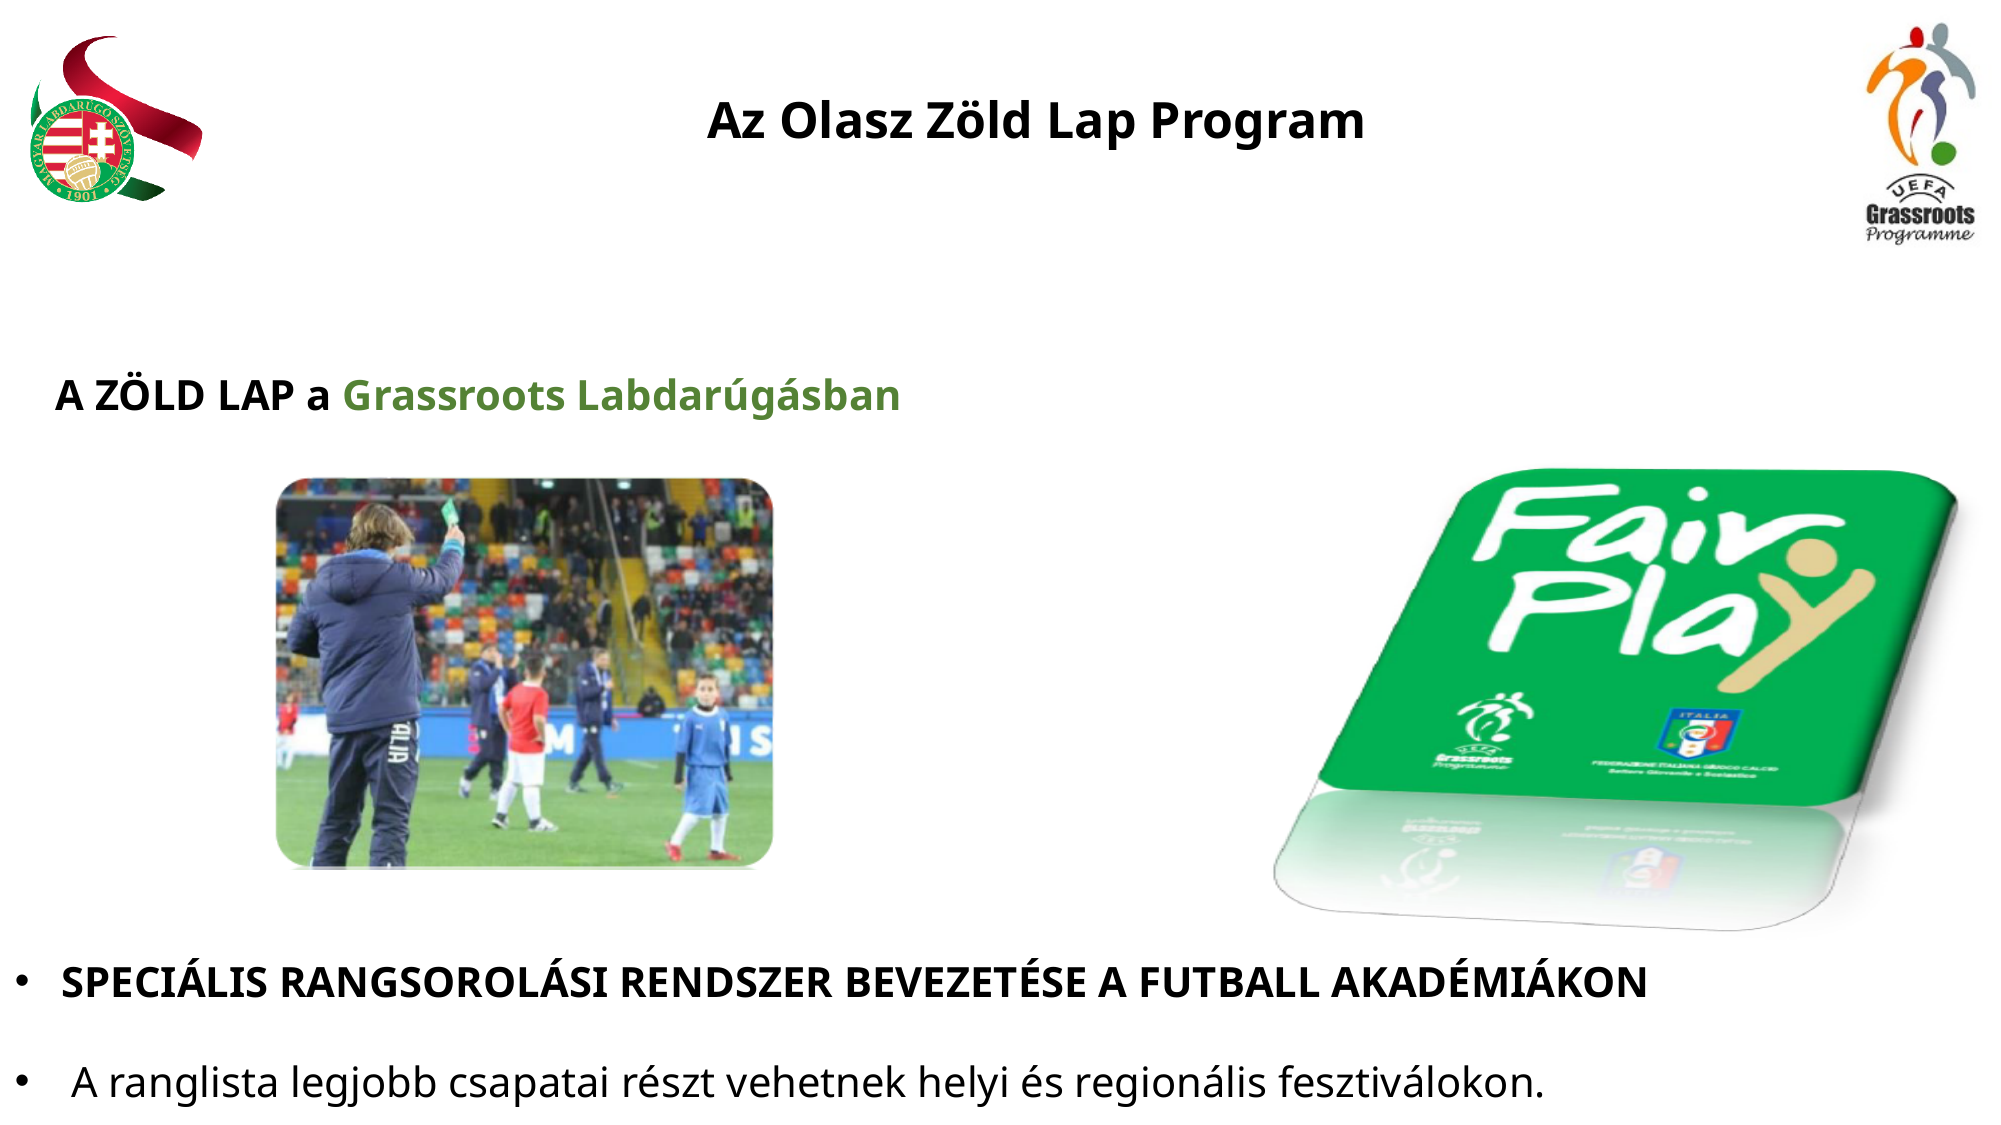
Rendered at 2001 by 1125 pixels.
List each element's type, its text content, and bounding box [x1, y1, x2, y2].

text_box SPECIÁLIS RANGSOROLÁSI RENDSZER BEVEZETÉSE A FUTBALL AKADÉMIÁKON A ranglista legjobb csapatai részt vehetnek helyi és regionális fesztiválokon. [0, 947, 1919, 1125]
picture [1262, 431, 2000, 949]
picture [268, 472, 777, 870]
text_box Az Olasz Zöld Lap Program [692, 81, 1382, 156]
picture [26, 35, 203, 203]
picture [1842, 1, 2000, 269]
text_box A ZÖLD LAP a Grassroots Labdarúgásban [41, 361, 1263, 472]
